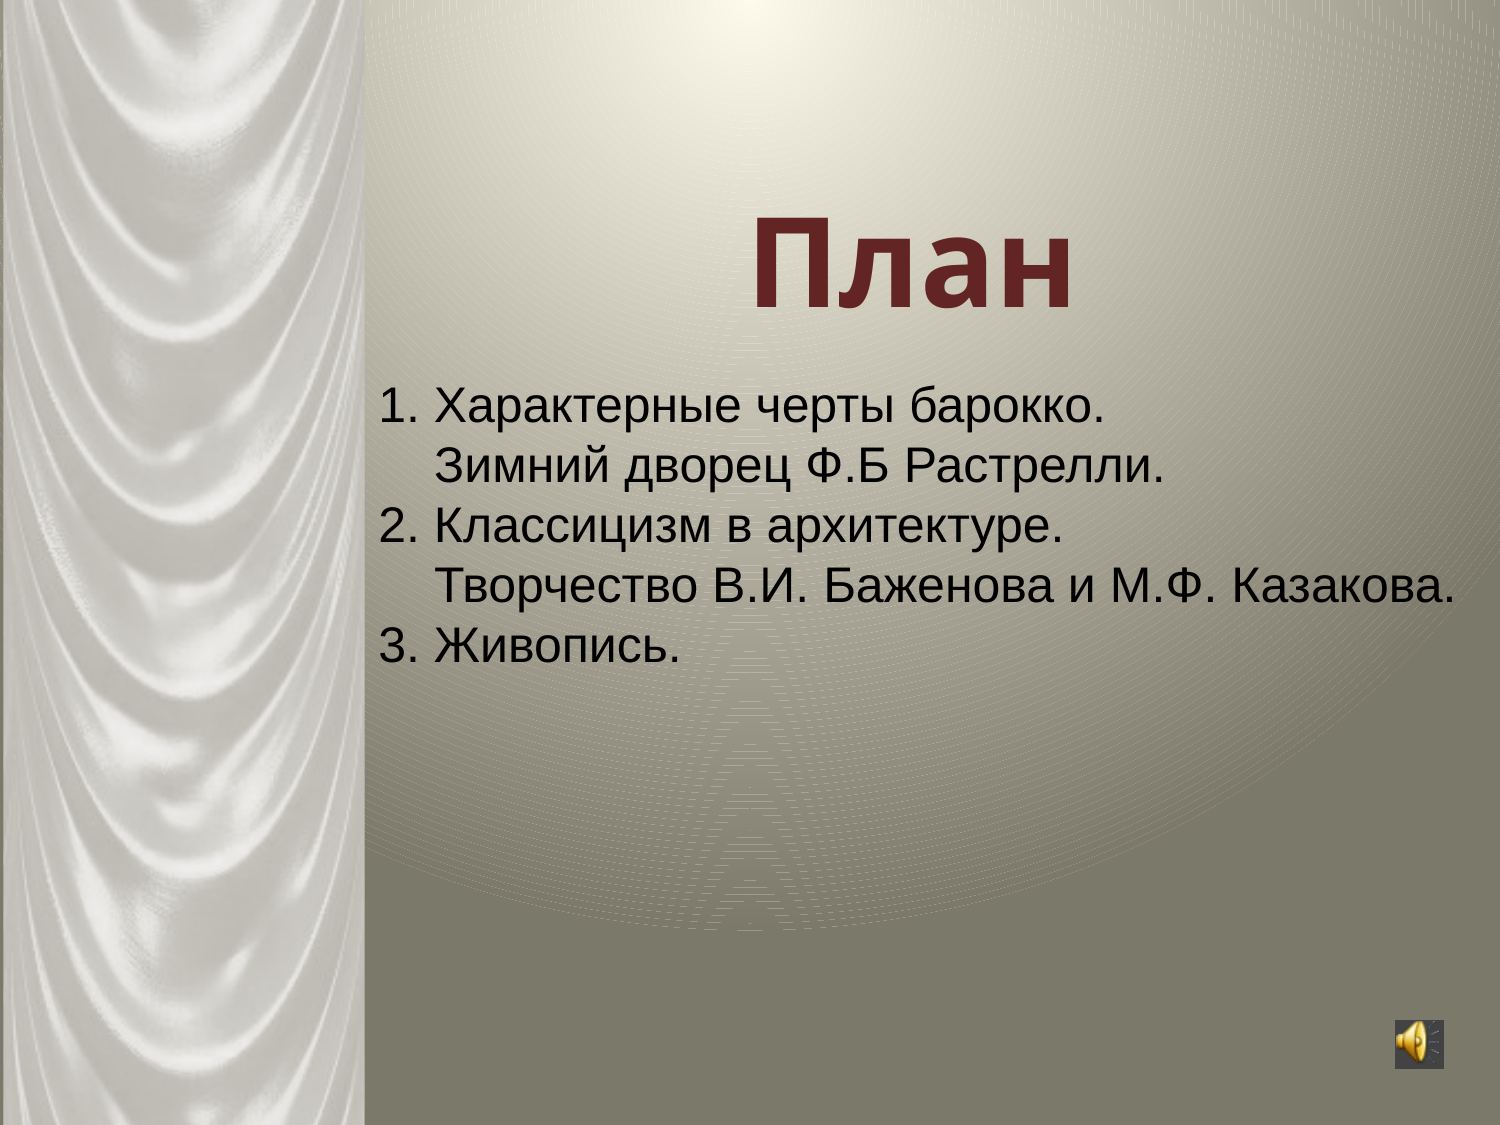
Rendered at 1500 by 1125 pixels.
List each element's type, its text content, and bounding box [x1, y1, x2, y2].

picture [3, 0, 365, 1125]
text_box 1. Характерные черты барокко. Зимний дворец Ф.Б Растрелли. 2. Классицизм в архитектуре. Творчество В.И. Баженова и М.Ф. Казакова. 3. Живопись. [371, 364, 1500, 680]
title План [375, 164, 1450, 352]
picture [1394, 1019, 1445, 1070]
text_box [383, 278, 1430, 355]
